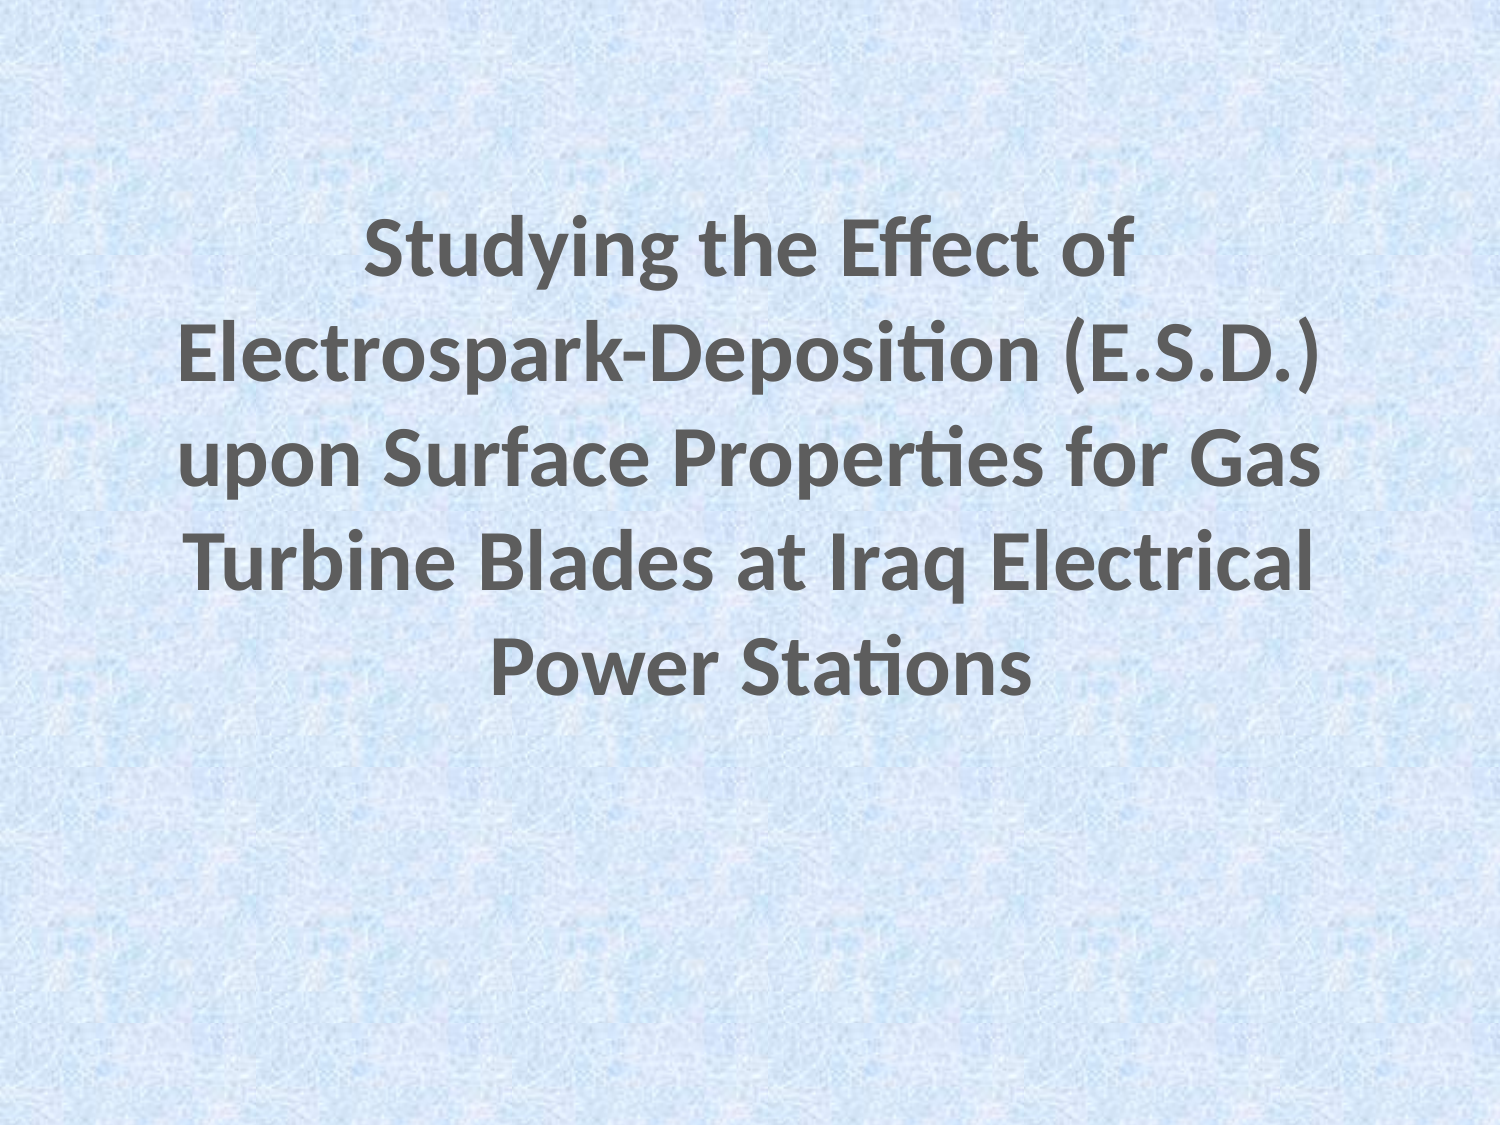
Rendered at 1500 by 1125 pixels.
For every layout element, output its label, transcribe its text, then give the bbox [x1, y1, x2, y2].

picture [0, 0, 1500, 1125]
title Studying the Effect of Electrospark-Deposition (E.S.D.) upon Surface Properties for Gas Turbine Blades at Iraq Electrical Power Stations [158, 164, 1342, 739]
